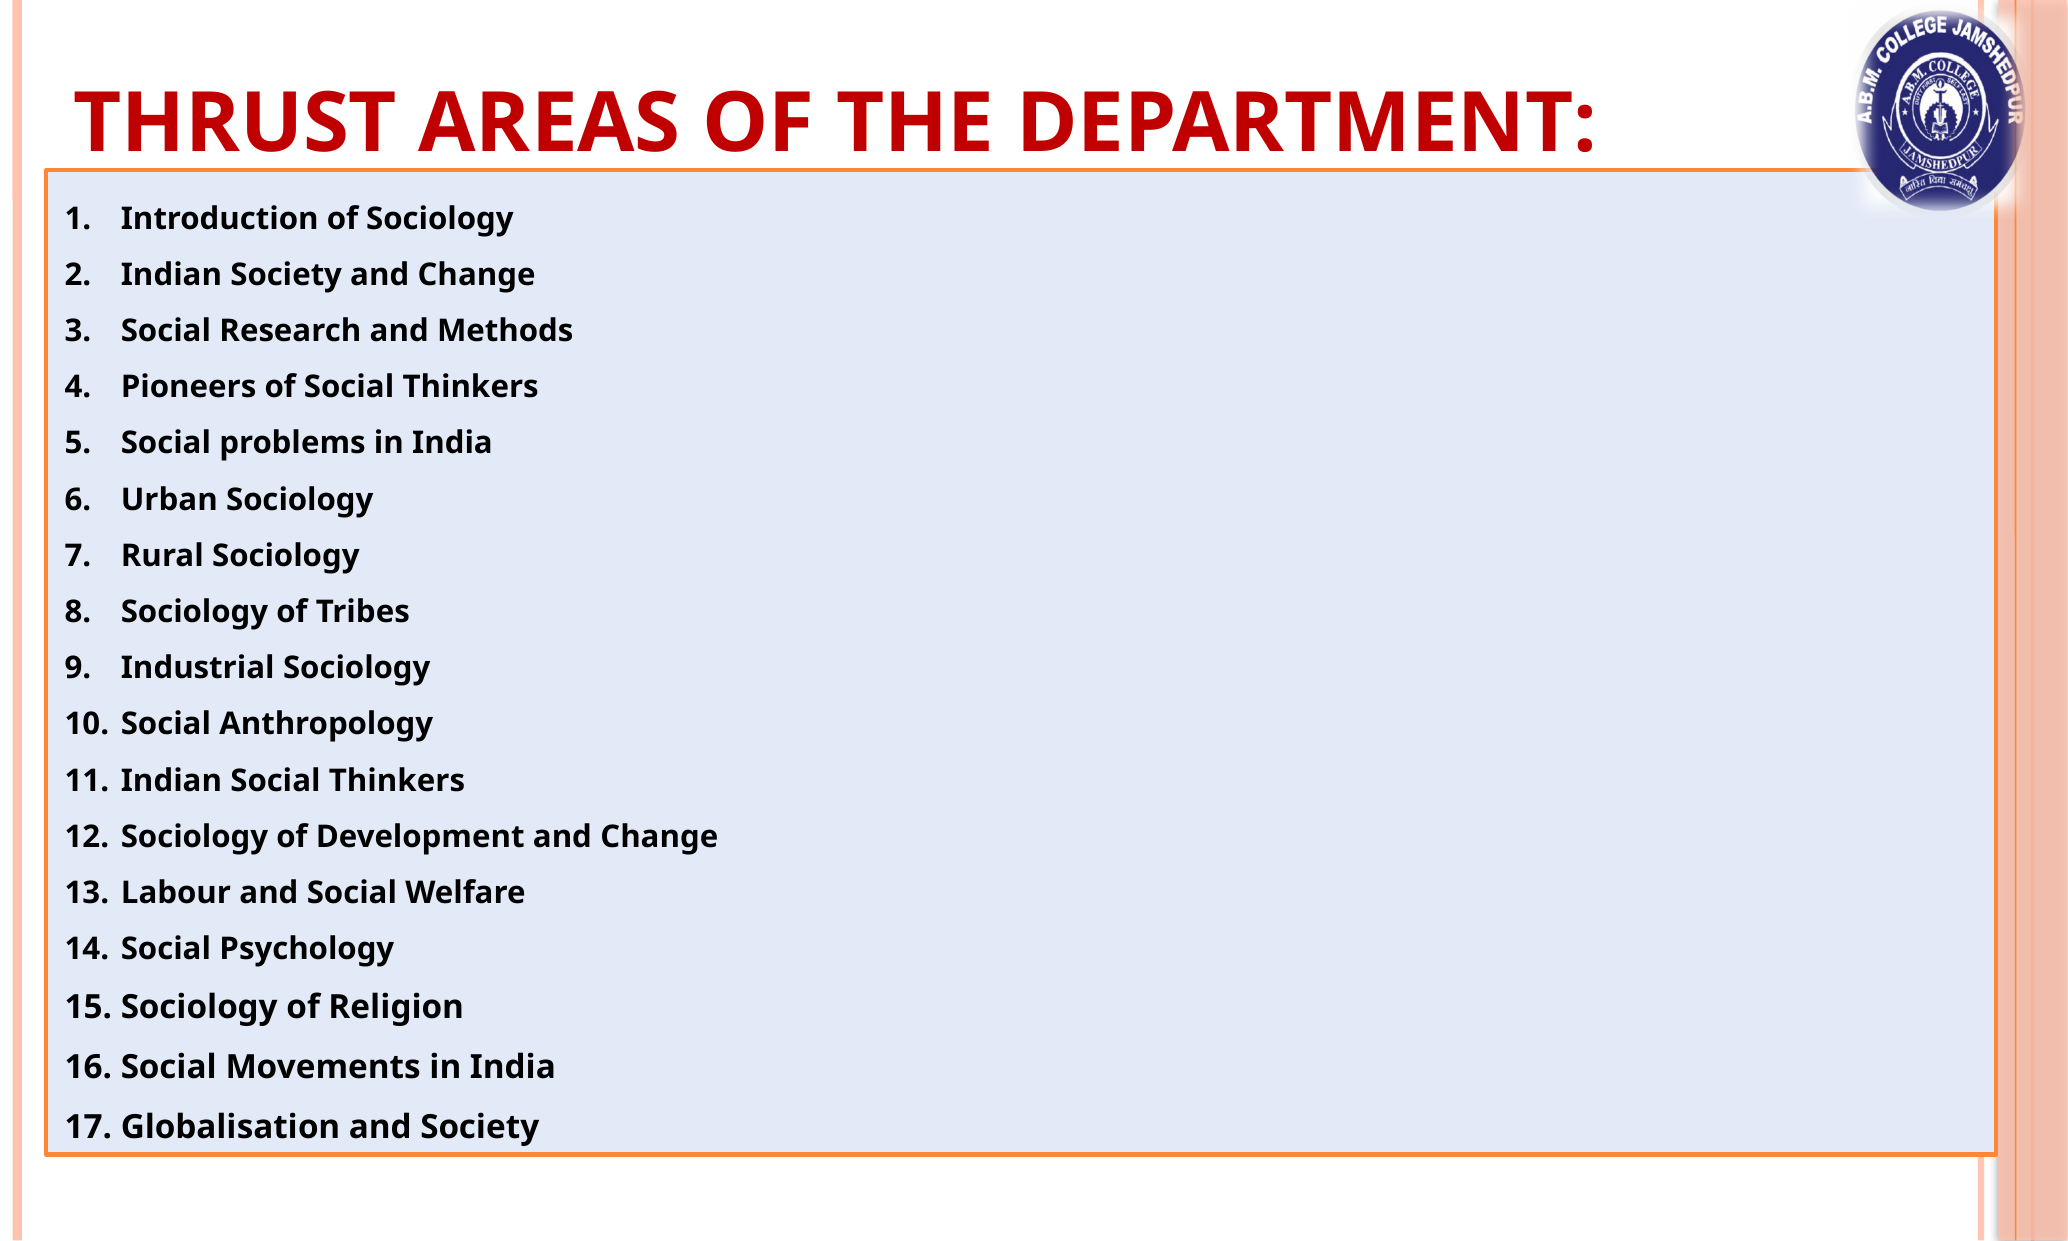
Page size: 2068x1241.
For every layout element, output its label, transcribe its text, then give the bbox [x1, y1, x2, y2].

title Thrust Areas of the Department: [54, 49, 1839, 168]
text_box Introduction of Sociology Indian Society and Change Social Research and Methods Pioneers of Social Thinkers Social problems in India Urban Sociology Rural Sociology Sociology of Tribes Industrial Sociology Social Anthropology Indian Social Thinkers Sociology of Development and Change Labour and Social Welfare Social Psychology Sociology of Religion Social Movements in India Globalisation and Society [44, 168, 1998, 1157]
picture [1845, 0, 2035, 223]
